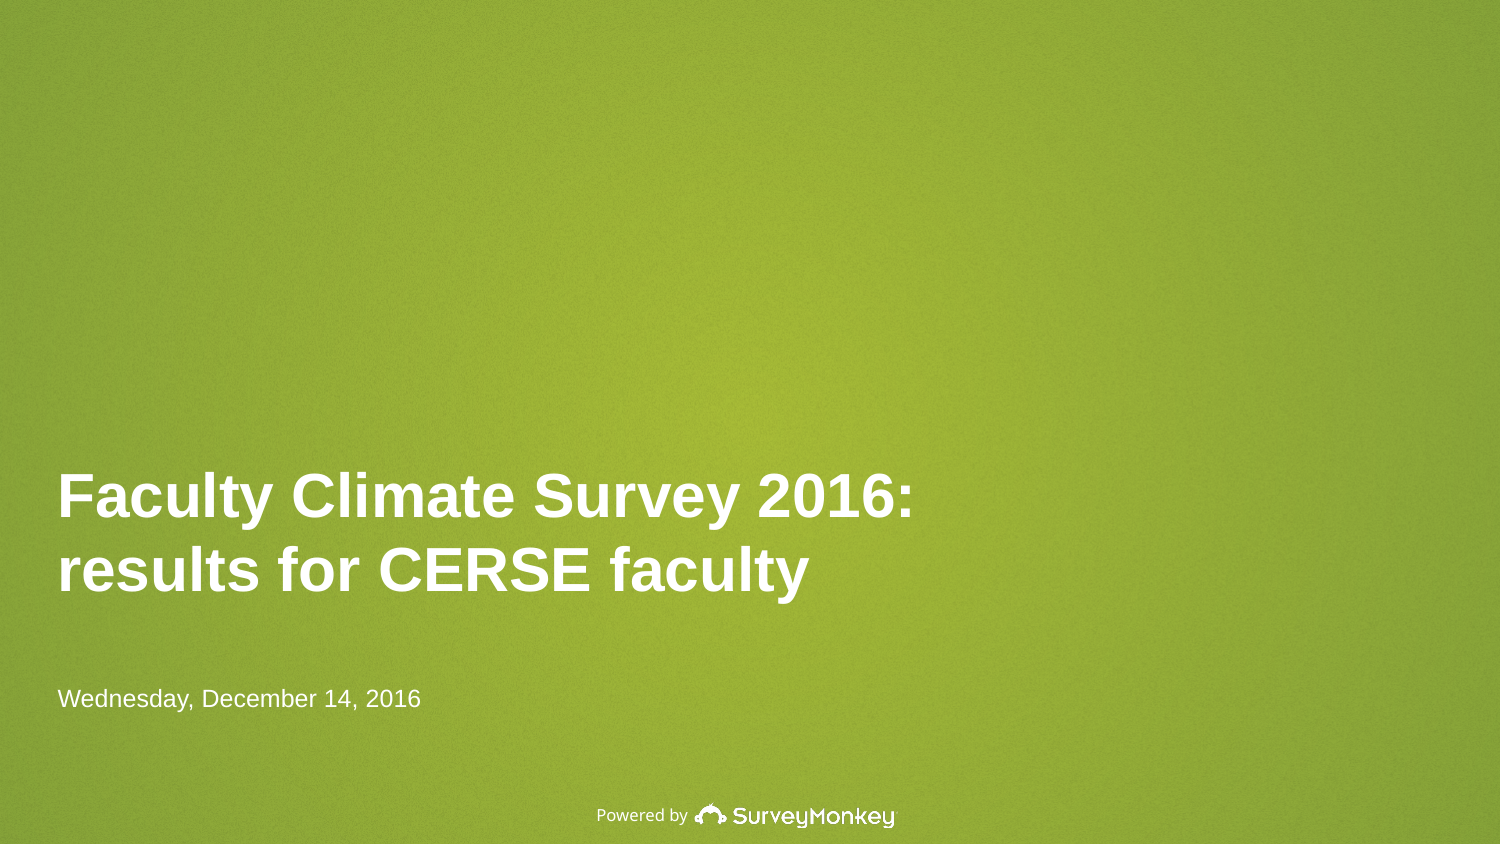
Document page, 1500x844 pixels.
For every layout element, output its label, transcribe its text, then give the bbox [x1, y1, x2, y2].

list Wednesday, December 14, 2016 [42, 675, 525, 739]
list Faculty Climate Survey 2016: results for CERSE faculty [42, 409, 971, 612]
picture [0, 0, 1500, 844]
